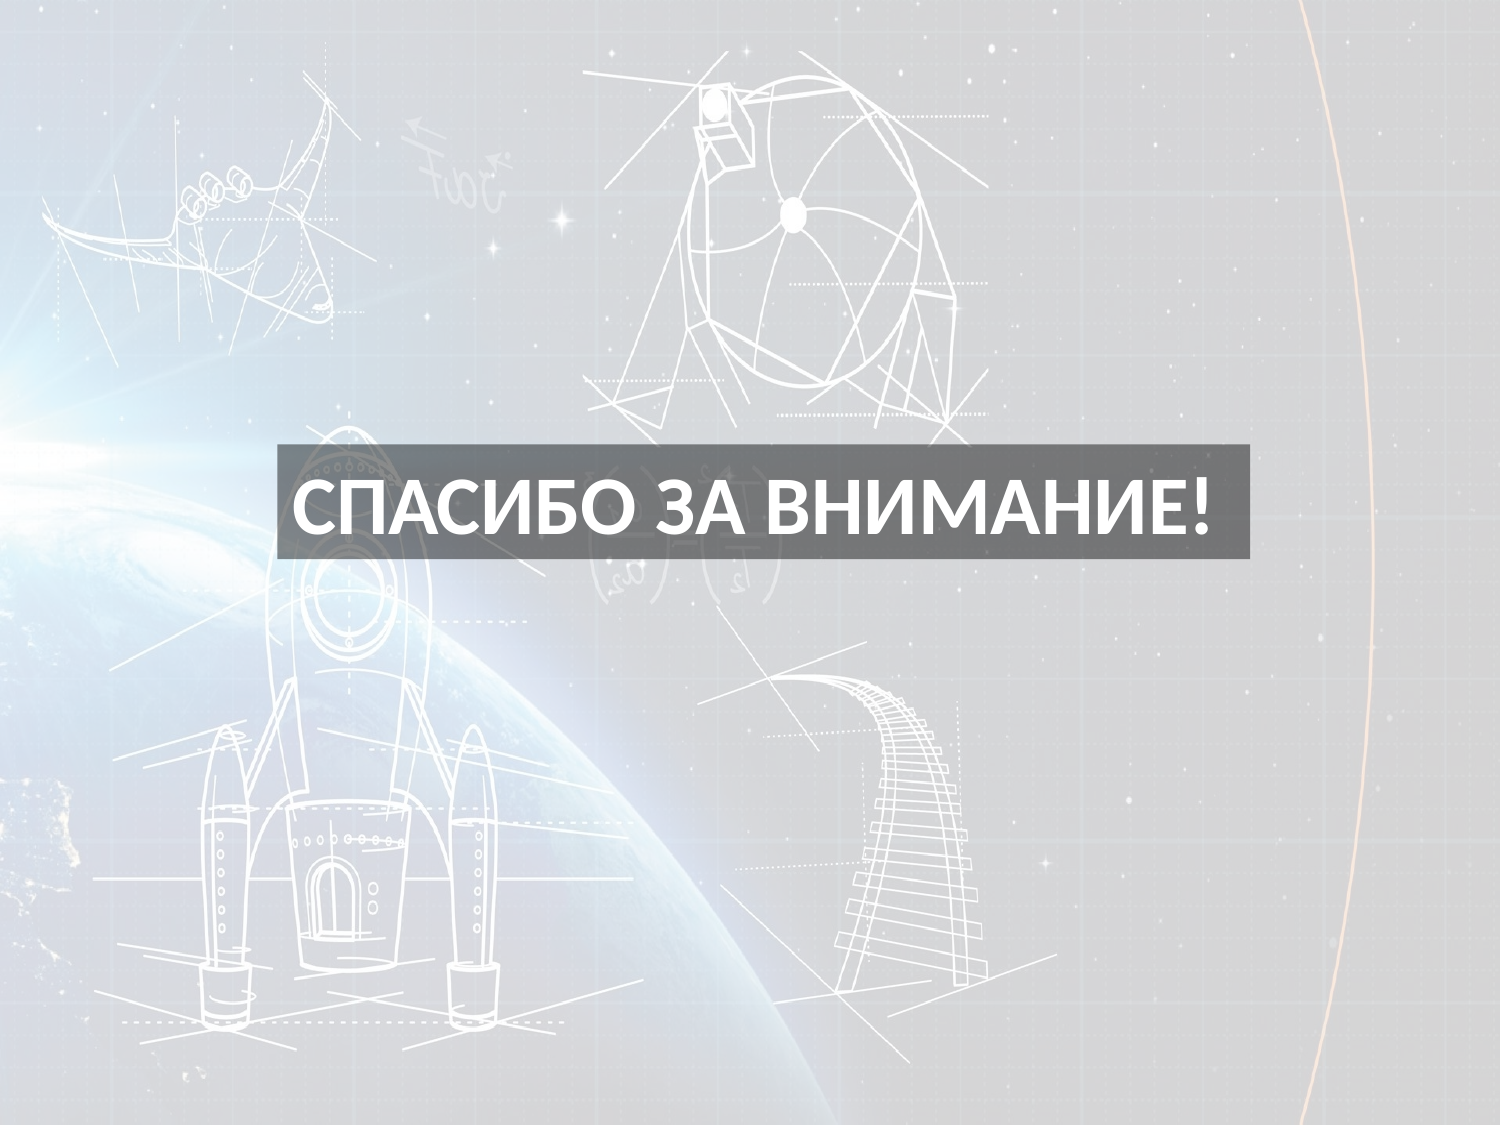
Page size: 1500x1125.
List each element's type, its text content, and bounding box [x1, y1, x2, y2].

text_box СПАСИБО ЗА ВНИМАНИЕ! [277, 444, 1251, 560]
